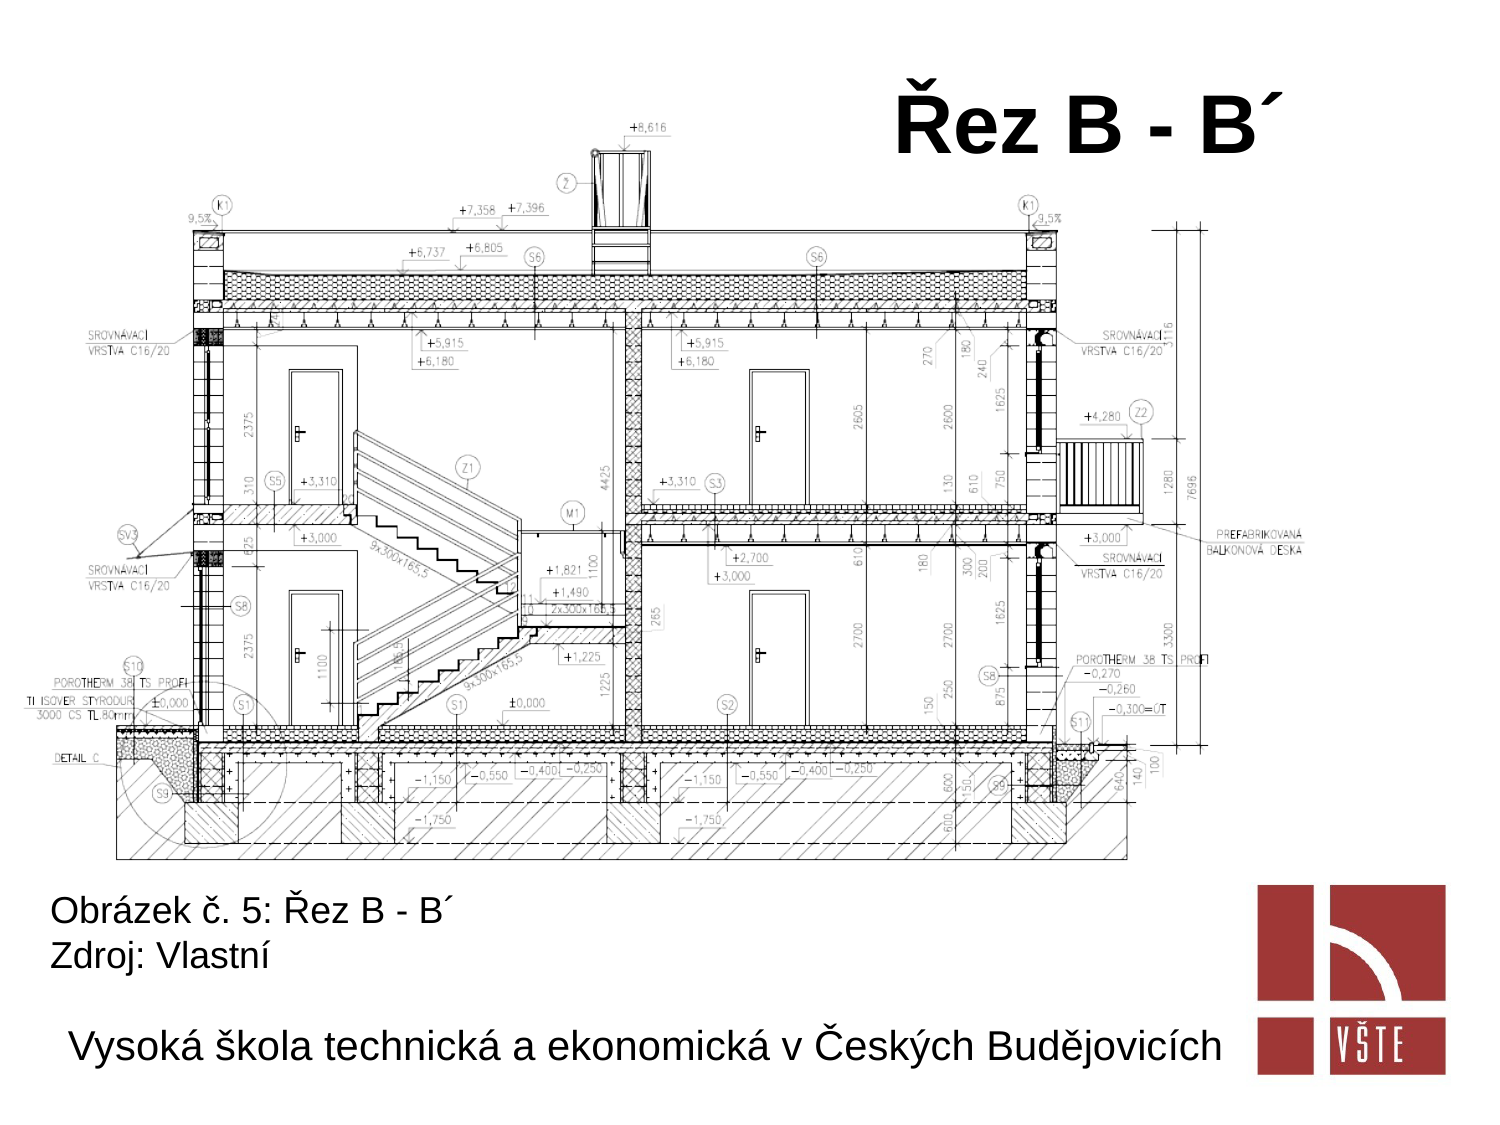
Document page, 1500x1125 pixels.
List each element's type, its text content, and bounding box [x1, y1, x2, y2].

picture [23, 116, 1469, 1095]
text_box Obrázek č. 5: Řez B - B´ Zdroj: Vlastní [35, 887, 544, 984]
text_box Řez B - B´ [339, 0, 1500, 242]
text_box Vysoká škola technická a ekonomická v Českých Budějovicích [53, 1011, 1240, 1077]
